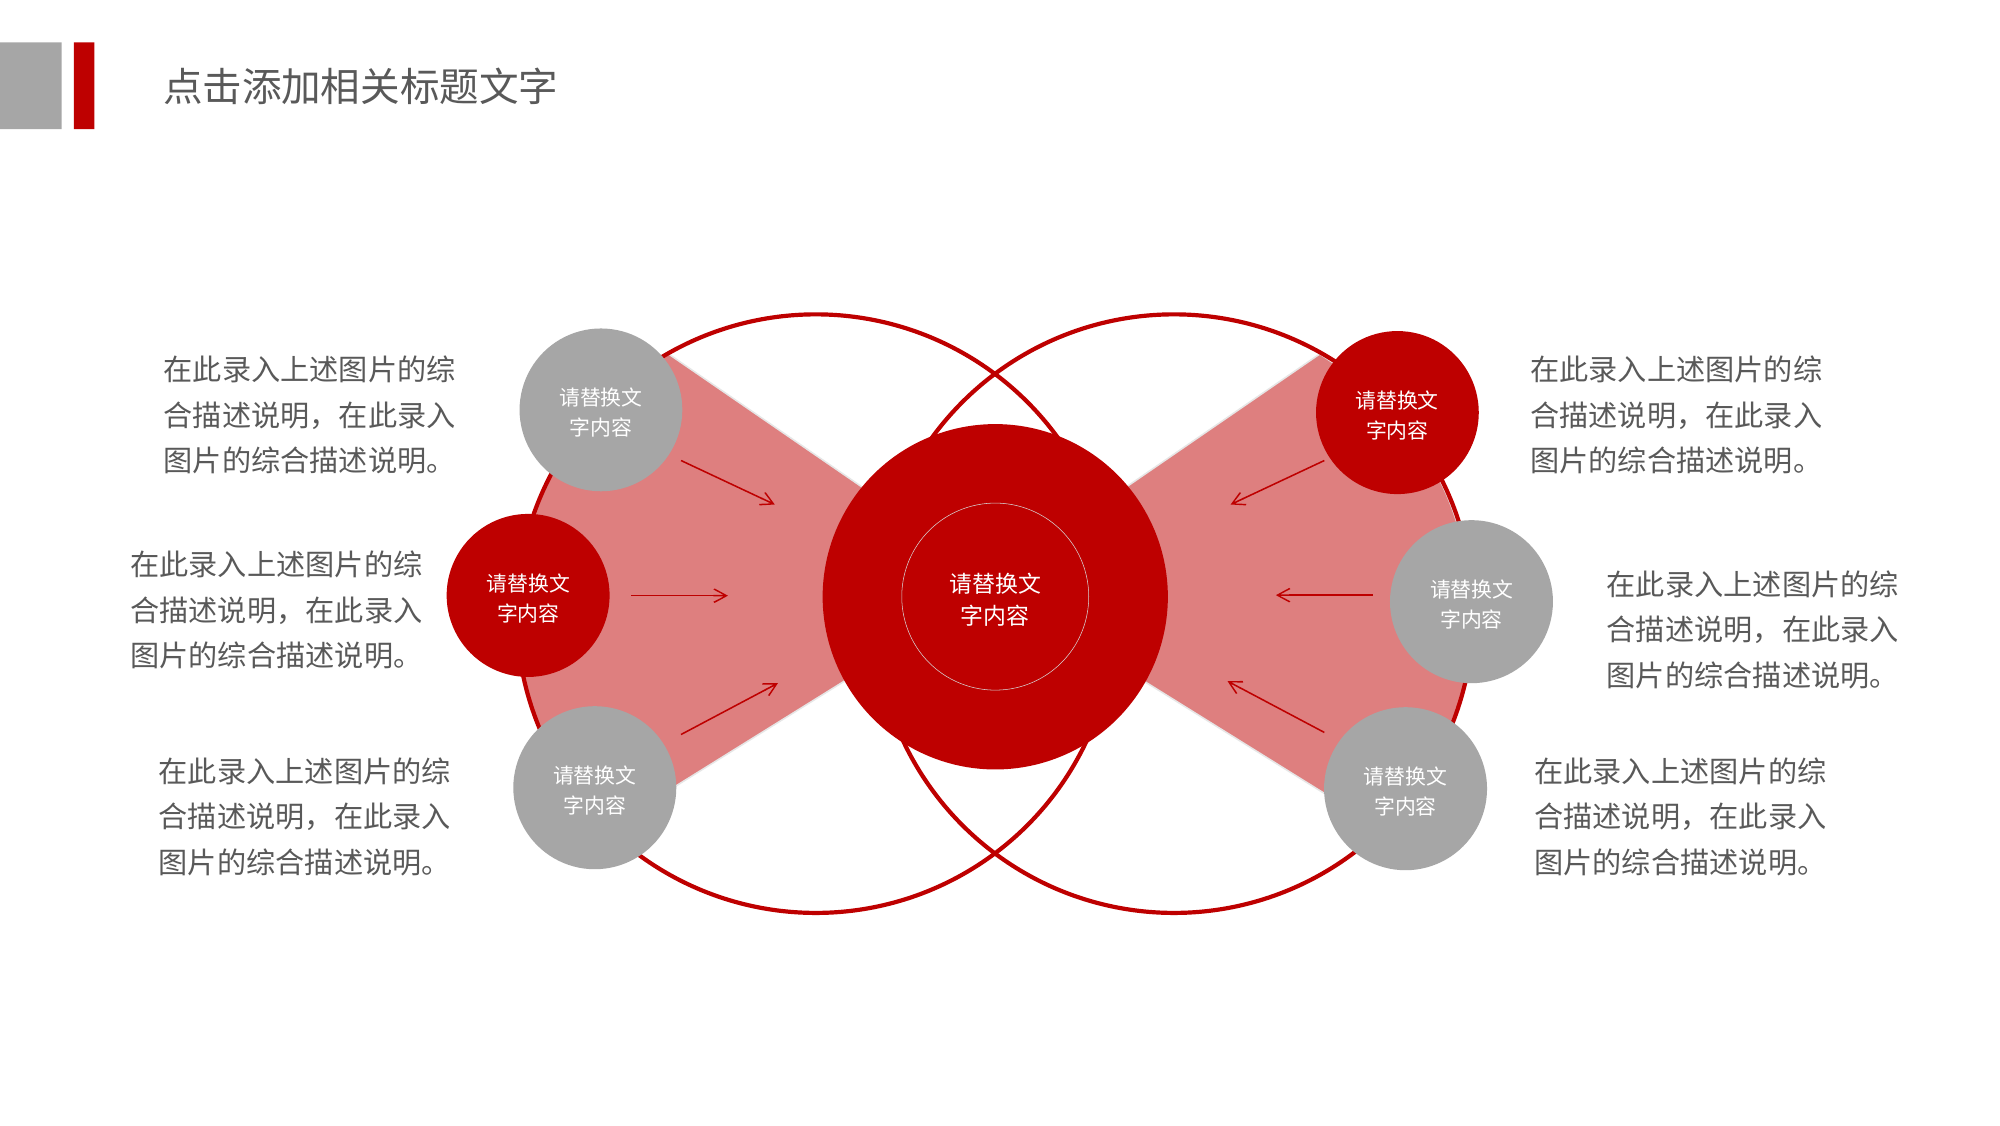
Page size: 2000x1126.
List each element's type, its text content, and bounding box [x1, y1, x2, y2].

text_box [918, 314, 1465, 913]
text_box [1230, 460, 1325, 505]
text_box [523, 314, 995, 913]
text_box 请替换文字内容 [1316, 331, 1479, 495]
text_box 请替换文字内容 [446, 513, 610, 677]
text_box 请替换文字内容 [513, 706, 677, 870]
text_box 请替换文字内容 [1389, 520, 1553, 684]
text_box 在此录入上述图片的综合描述说明，在此录入图片的综合描述说明。 [148, 333, 478, 485]
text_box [680, 460, 775, 505]
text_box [822, 424, 1168, 770]
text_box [1227, 681, 1325, 733]
text_box 请替换文字内容 [519, 328, 683, 492]
text_box 请替换文字内容 [1324, 707, 1488, 871]
text_box 点击添加相关标题文字 [128, 42, 593, 130]
text_box 在此录入上述图片的综合描述说明，在此录入图片的综合描述说明。 [1514, 333, 1864, 485]
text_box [680, 683, 778, 735]
text_box 在此录入上述图片的综合描述说明，在此录入图片的综合描述说明。 [1591, 548, 1941, 700]
text_box 在此录入上述图片的综合描述说明，在此录入图片的综合描述说明。 [1519, 735, 1869, 887]
text_box 在此录入上述图片的综合描述说明，在此录入图片的综合描述说明。 [143, 735, 473, 887]
text_box 在此录入上述图片的综合描述说明，在此录入图片的综合描述说明。 [115, 528, 445, 680]
